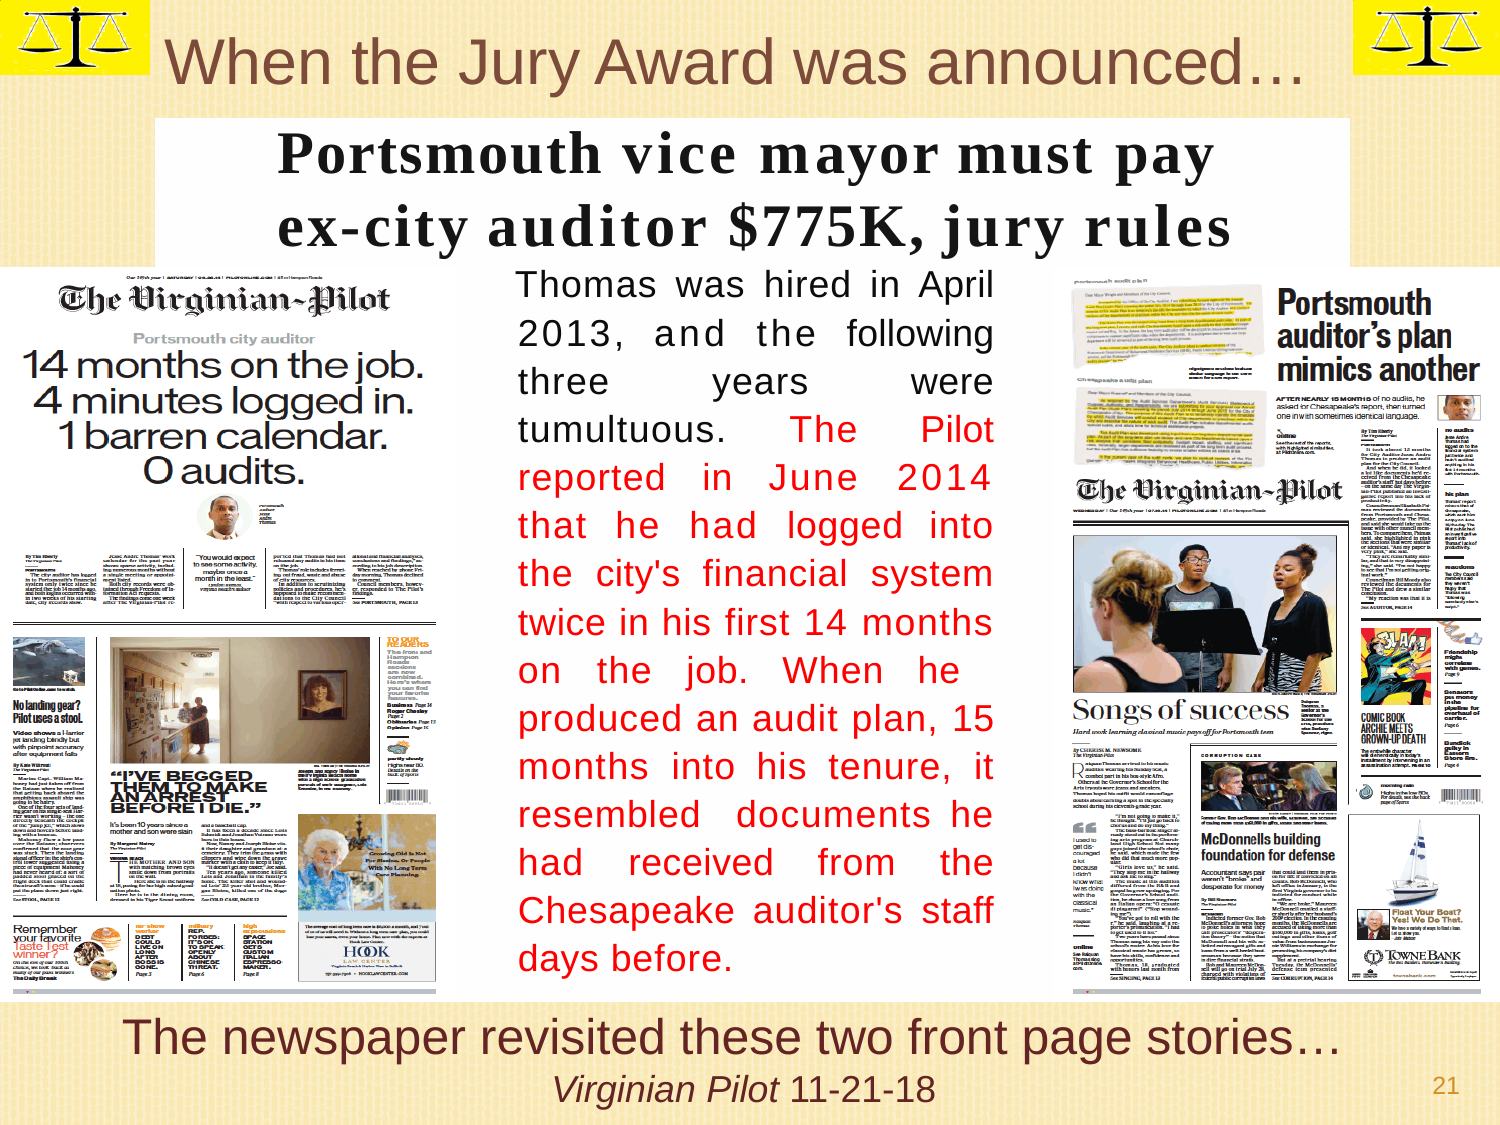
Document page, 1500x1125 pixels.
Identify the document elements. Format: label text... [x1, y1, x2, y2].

text_box When the Jury Award was announced… [149, 12, 1354, 105]
picture [0, 0, 151, 76]
picture [0, 118, 1500, 1002]
text_box Portsmouth vice mayor must pay ex-city auditor $775K, jury rules [262, 105, 1275, 116]
picture [1353, 0, 1500, 76]
text_box The newspaper revisited these two front page stories… Virginian Pilot 11-21-18 [12, 1019, 1475, 1117]
